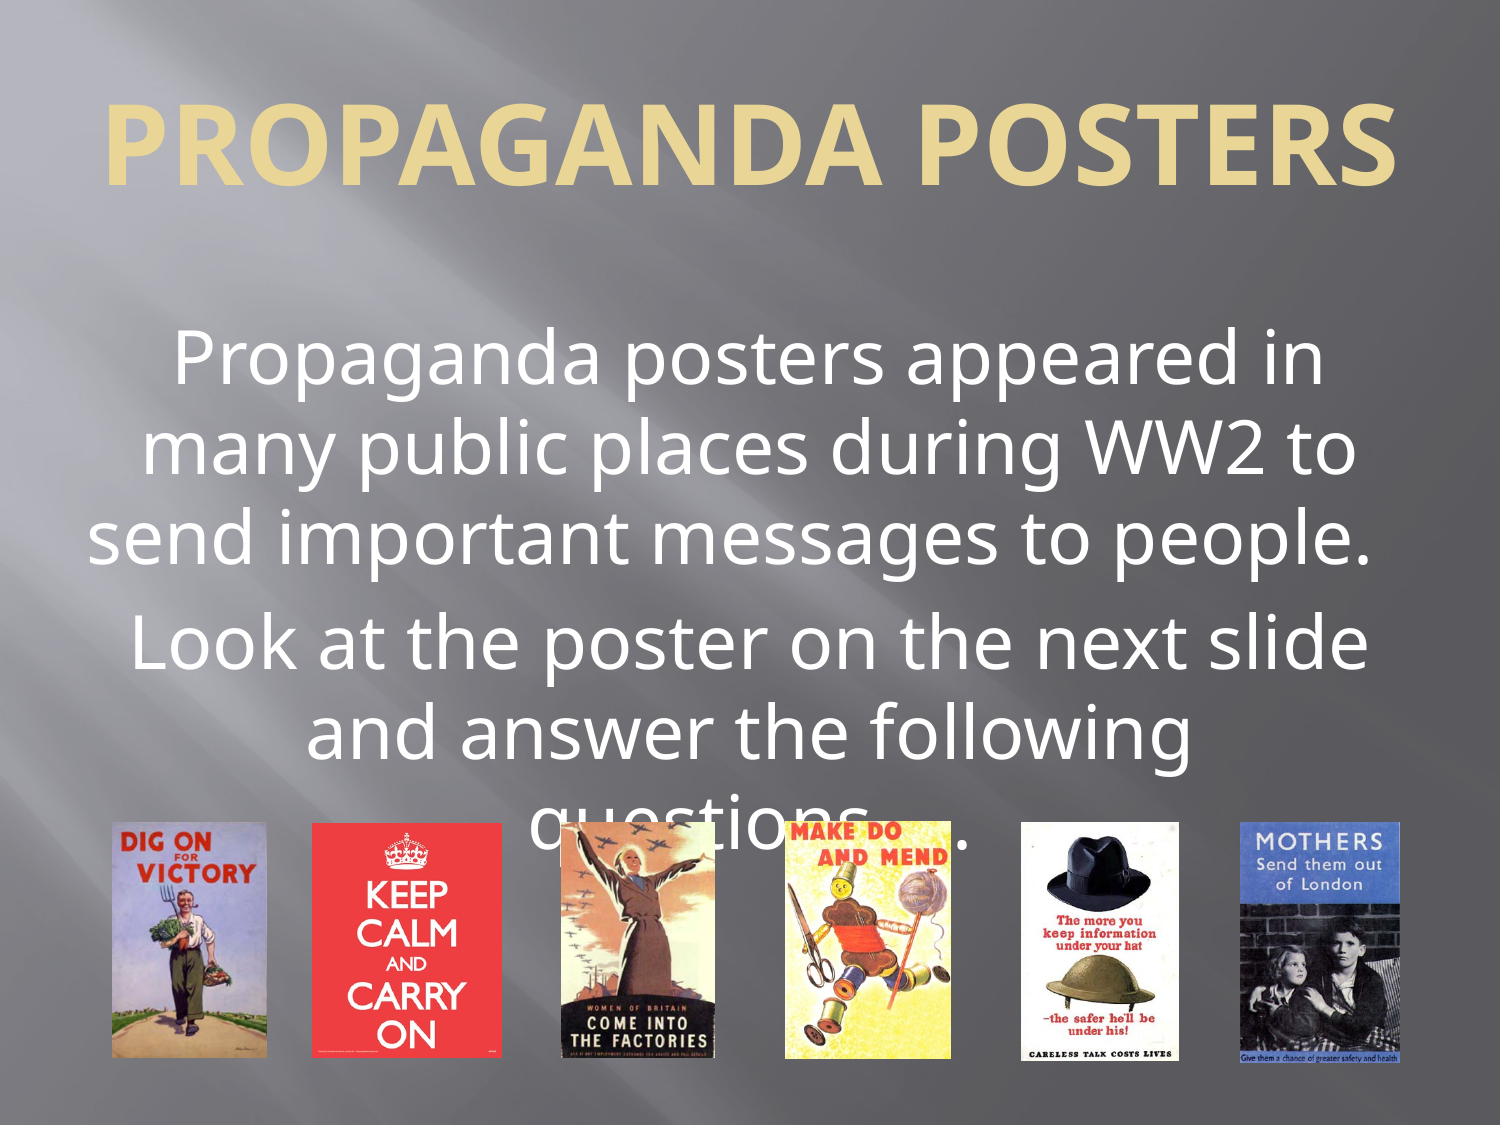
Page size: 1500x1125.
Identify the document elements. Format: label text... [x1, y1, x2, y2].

picture [1239, 822, 1400, 1063]
picture [560, 822, 715, 1058]
picture [1021, 822, 1179, 1061]
subtitle Propaganda posters appeared in many public places during WW2 to send important messages to people. Look at the poster on the next slide and answer the following questions..... [64, 302, 1436, 1024]
picture [111, 822, 268, 1058]
picture [785, 821, 951, 1059]
picture [312, 823, 503, 1058]
text_box Propaganda posters [74, 30, 1425, 208]
